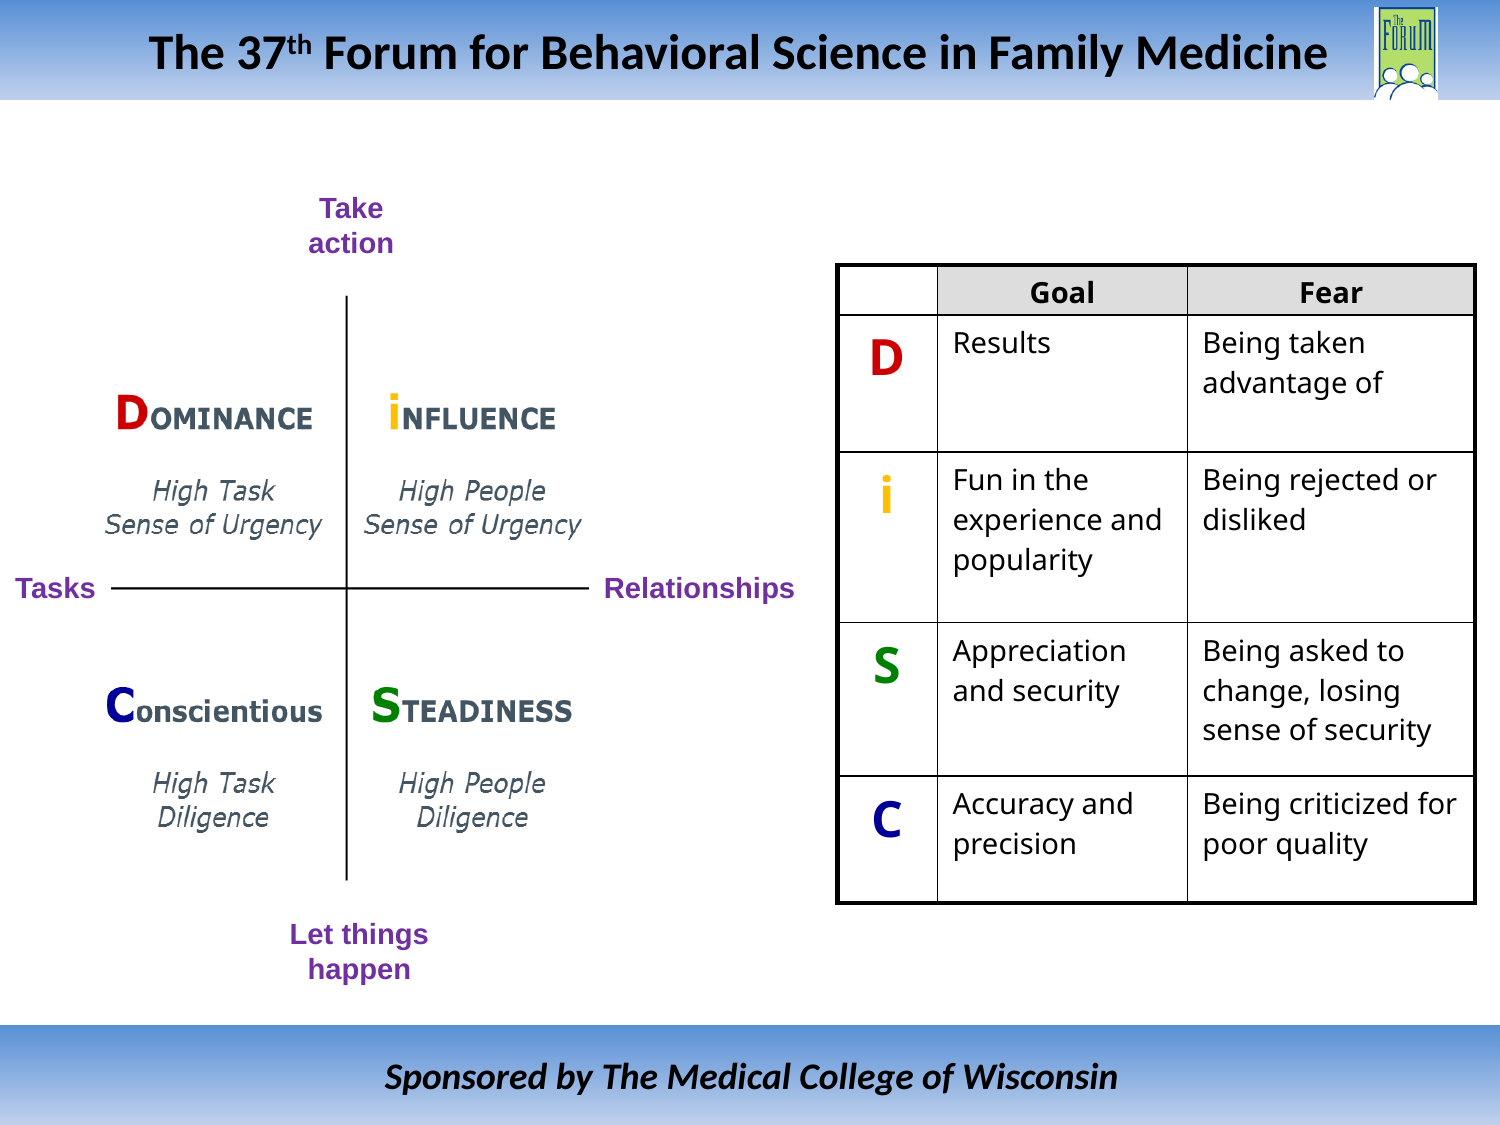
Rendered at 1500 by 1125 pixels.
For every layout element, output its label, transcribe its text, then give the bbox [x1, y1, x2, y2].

table_cell Appreciation and security [938, 623, 1187, 775]
text_box Take action [258, 182, 445, 268]
text_box Tasks [0, 561, 72, 612]
table_header Fear [1188, 267, 1473, 314]
table_cell Being taken advantage of [1188, 316, 1473, 451]
table_cell C [840, 777, 937, 901]
table_cell Being rejected or disliked [1188, 453, 1473, 622]
text_box Relationships [603, 561, 811, 612]
table_cell Accuracy and precision [938, 777, 1187, 901]
picture [1374, 7, 1438, 100]
table_cell D [840, 316, 937, 451]
table_cell Fun in the experience and popularity [938, 453, 1187, 622]
table_cell Being criticized for poor quality [1188, 777, 1473, 901]
text_box Let things happen [274, 908, 444, 993]
table_header Goal [938, 267, 1187, 314]
table_cell Results [938, 316, 1187, 451]
table_header [840, 267, 937, 314]
picture [77, 295, 599, 882]
table_cell i [840, 453, 937, 622]
table_cell Being asked to change, losing sense of security [1188, 623, 1473, 775]
table_cell S [840, 623, 937, 775]
